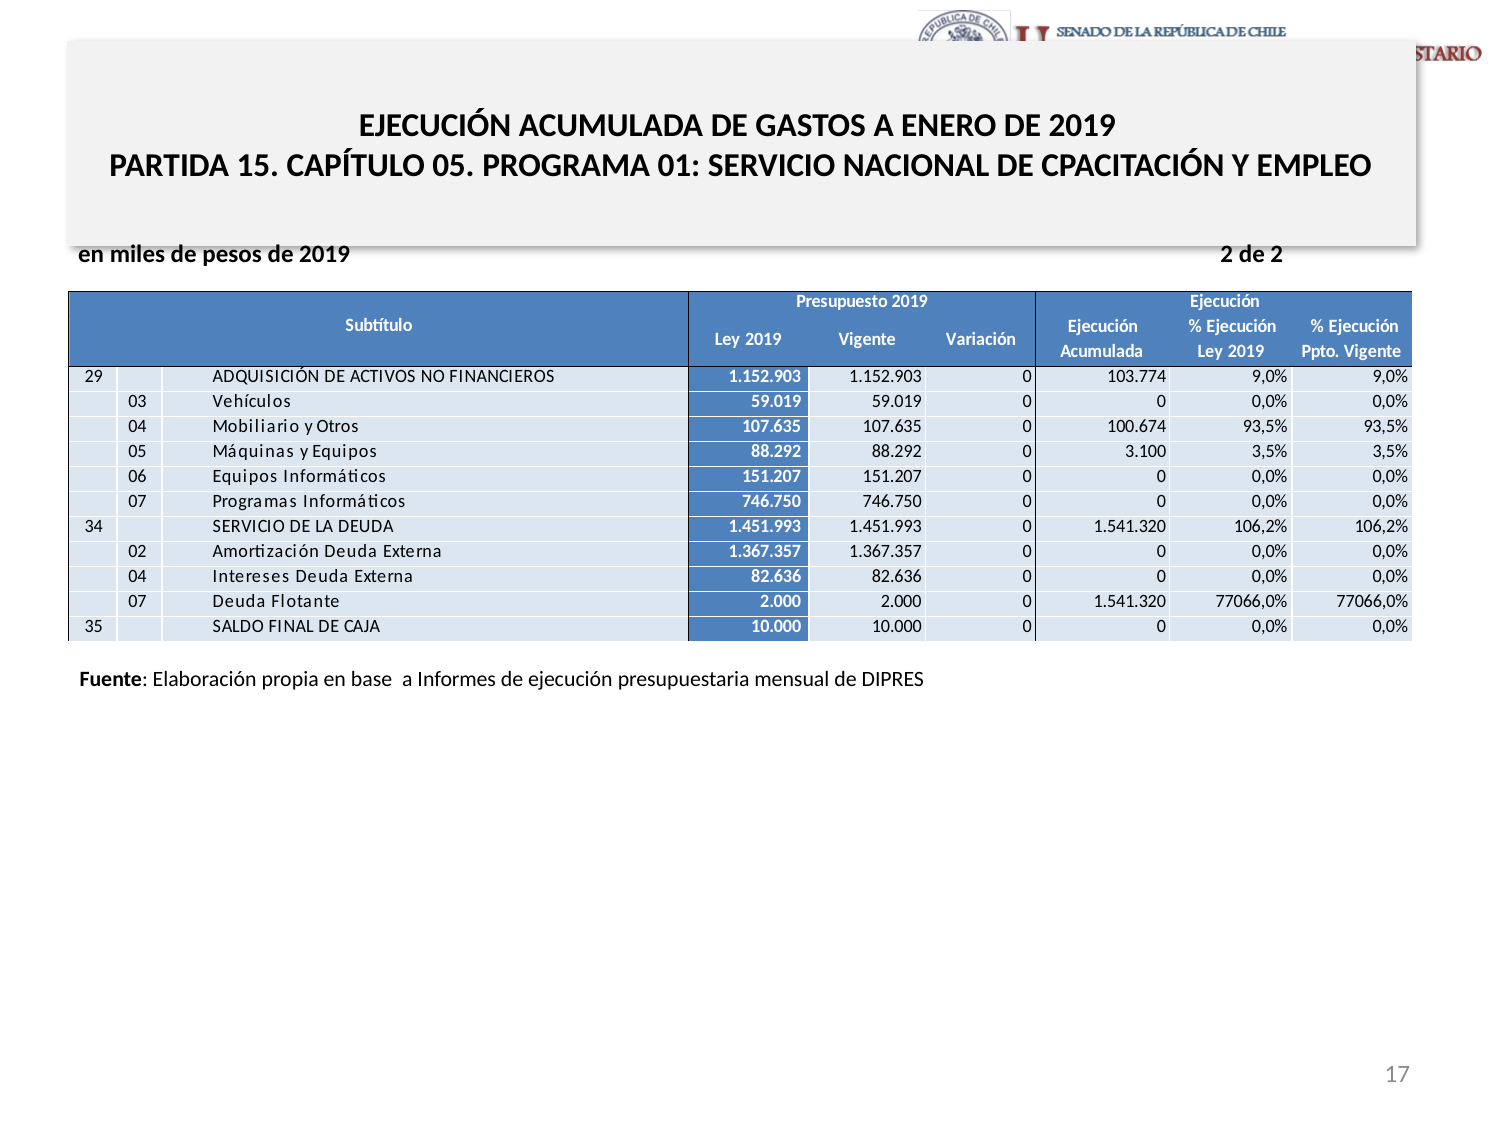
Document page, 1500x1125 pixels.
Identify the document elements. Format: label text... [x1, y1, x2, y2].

footer Fuente: Elaboración propia en base a Informes de ejecución presupuestaria mensual de DIPRES [64, 656, 1444, 694]
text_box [67, 290, 1414, 643]
picture [918, 0, 1497, 113]
slide_number 17 [1074, 1042, 1425, 1103]
title EJECUCIÓN ACUMULADA DE GASTOS A ENERO DE 2019 PARTIDA 15. CAPÍTULO 05. PROGRAMA 01: SERVICIO NACIONAL DE CPACITACIÓN Y EMPLEO [67, 41, 1415, 246]
text_box en miles de pesos de 2019 2 de 2 [63, 229, 1414, 266]
